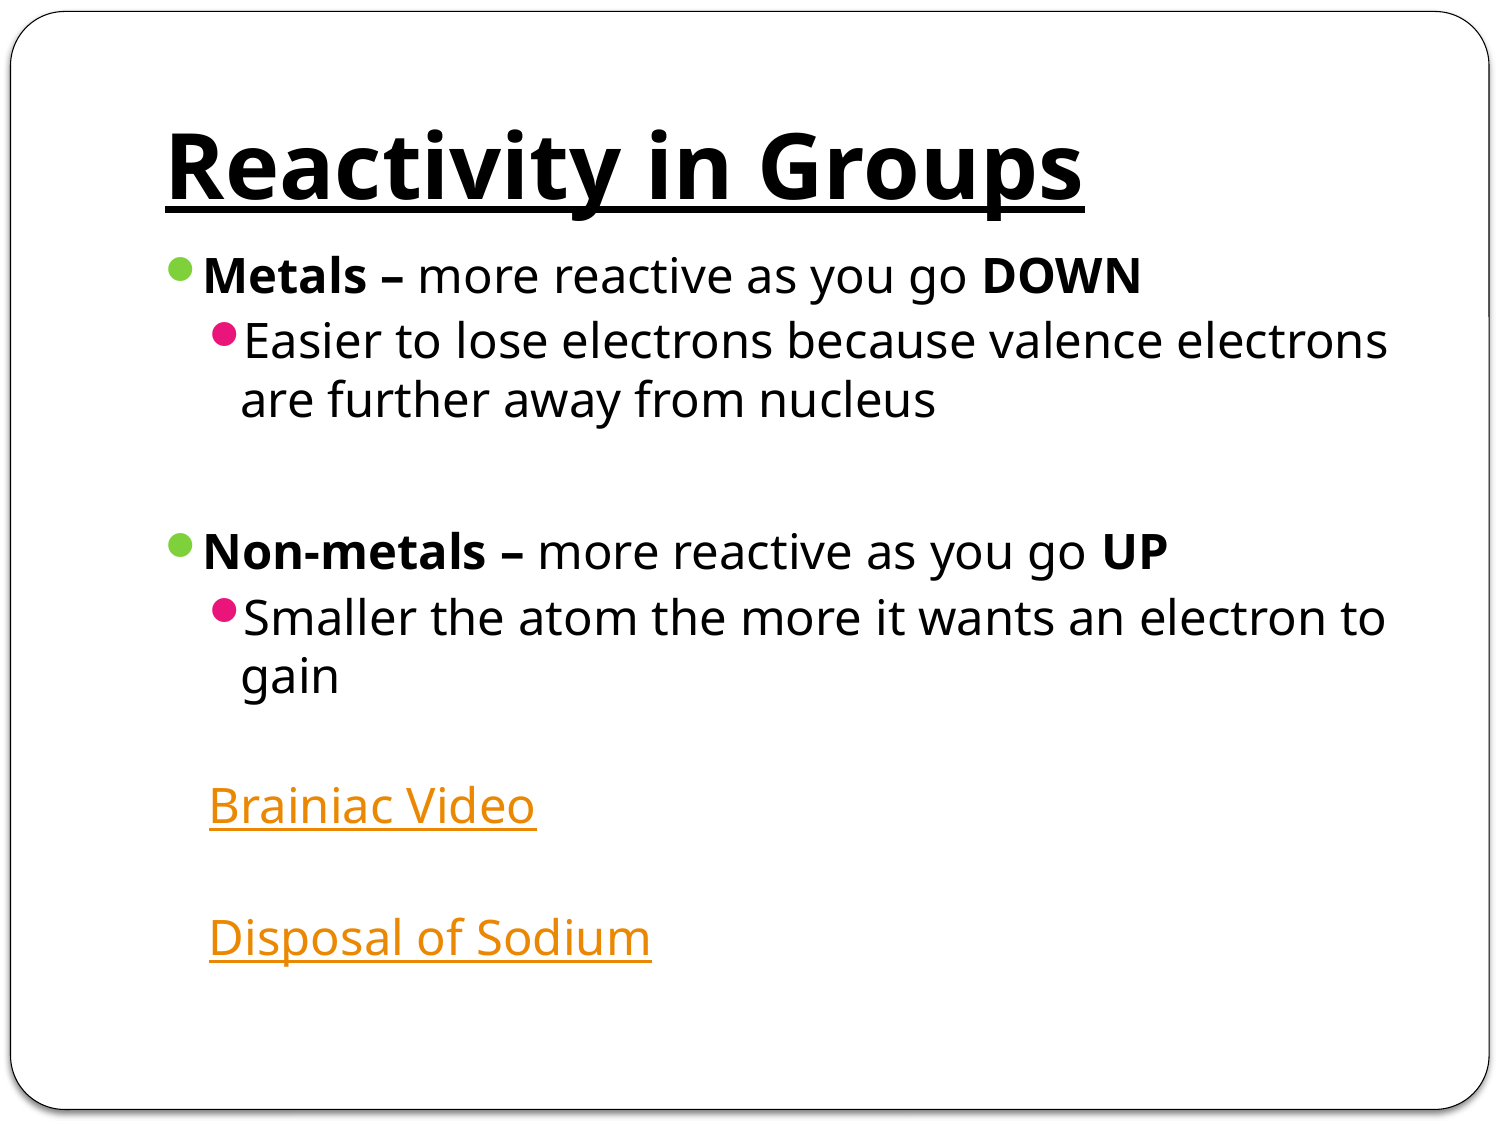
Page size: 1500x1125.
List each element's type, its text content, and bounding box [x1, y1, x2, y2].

list Metals – more reactive as you go DOWN Easier to lose electrons because valence electrons are further away from nucleus Non-metals – more reactive as you go UP Smaller the atom the more it wants an electron to gain Brainiac Video Disposal of Sodium [150, 237, 1425, 988]
title Reactivity in Groups [150, 45, 1425, 233]
